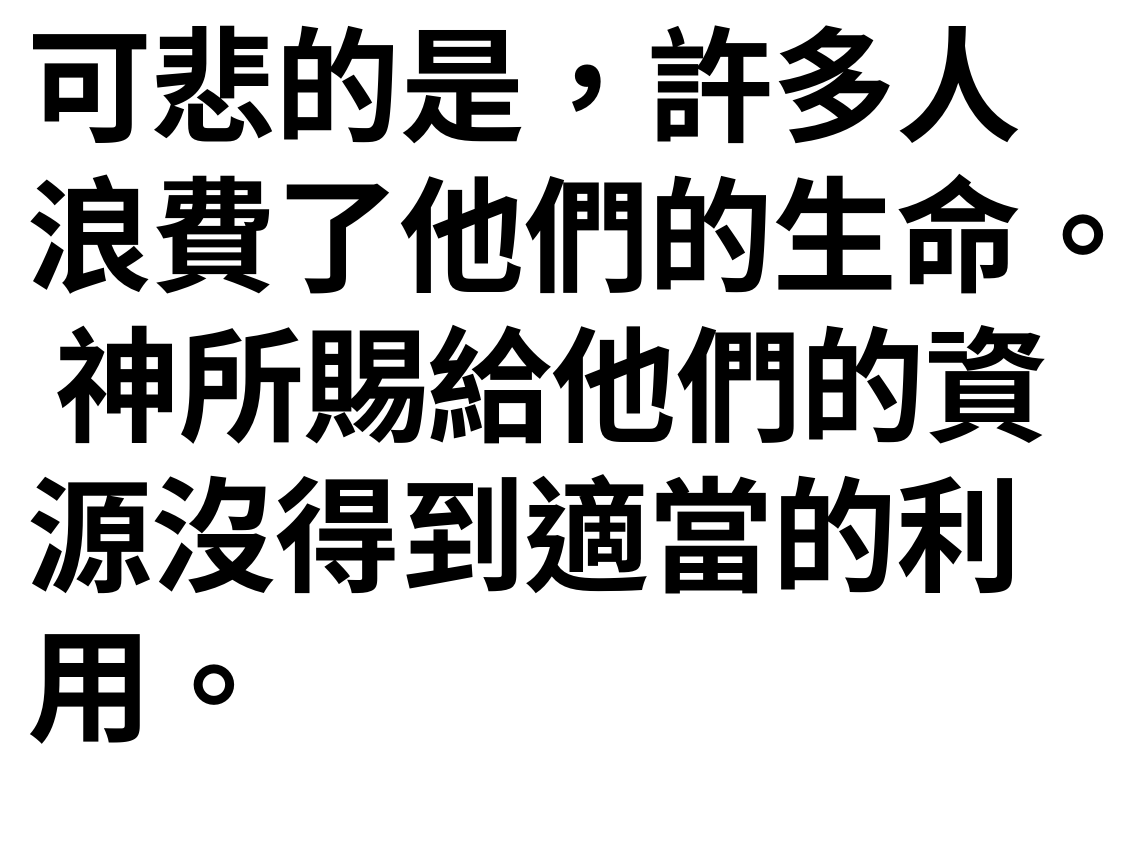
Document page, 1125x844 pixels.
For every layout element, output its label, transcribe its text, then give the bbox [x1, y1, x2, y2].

text_box 可悲的是，許多人浪費了他們的生命。 神所賜給他們的資源沒得到適當的利用。 [12, 0, 1113, 765]
